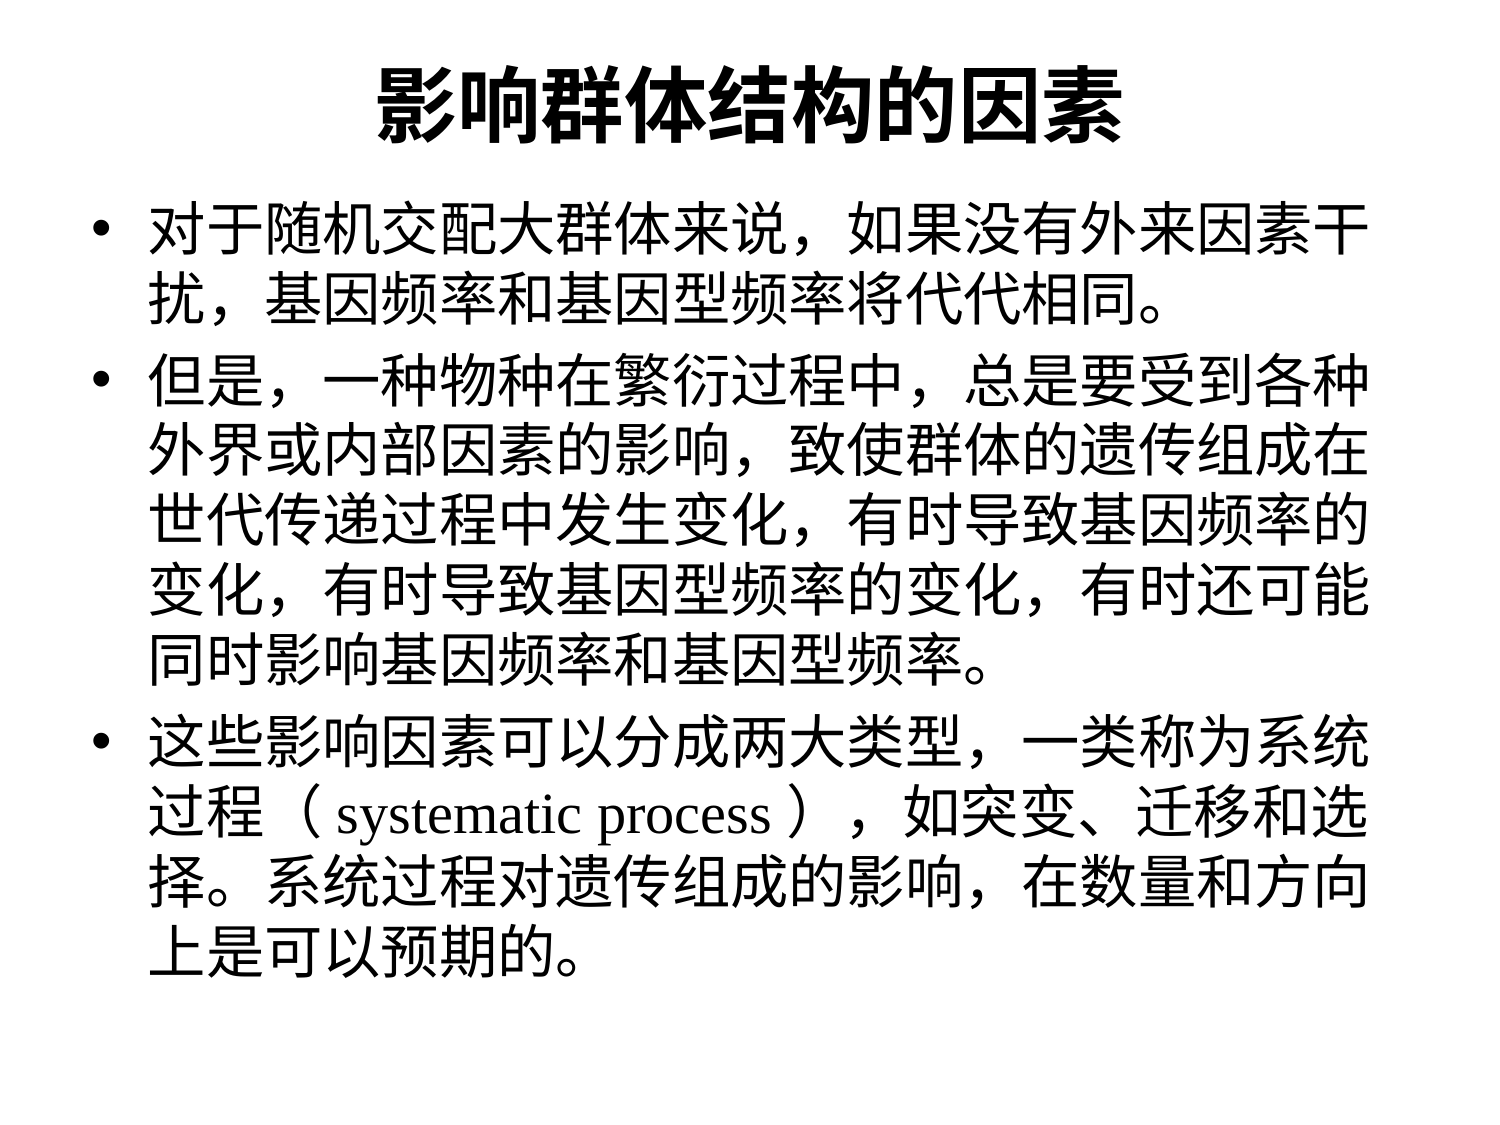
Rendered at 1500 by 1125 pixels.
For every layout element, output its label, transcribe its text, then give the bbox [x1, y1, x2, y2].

list 对于随机交配大群体来说，如果没有外来因素干扰，基因频率和基因型频率将代代相同。 但是，一种物种在繁衍过程中，总是要受到各种外界或内部因素的影响，致使群体的遗传组成在世代传递过程中发生变化，有时导致基因频率的变化，有时导致基因型频率的变化，有时还可能同时影响基因频率和基因型频率。 这些影响因素可以分成两大类型，一类称为系统过程（systematic process），如突变、迁移和选择。系统过程对遗传组成的影响，在数量和方向上是可以预期的。 [76, 184, 1427, 1024]
title 影响群体结构的因素 [75, 45, 1425, 161]
